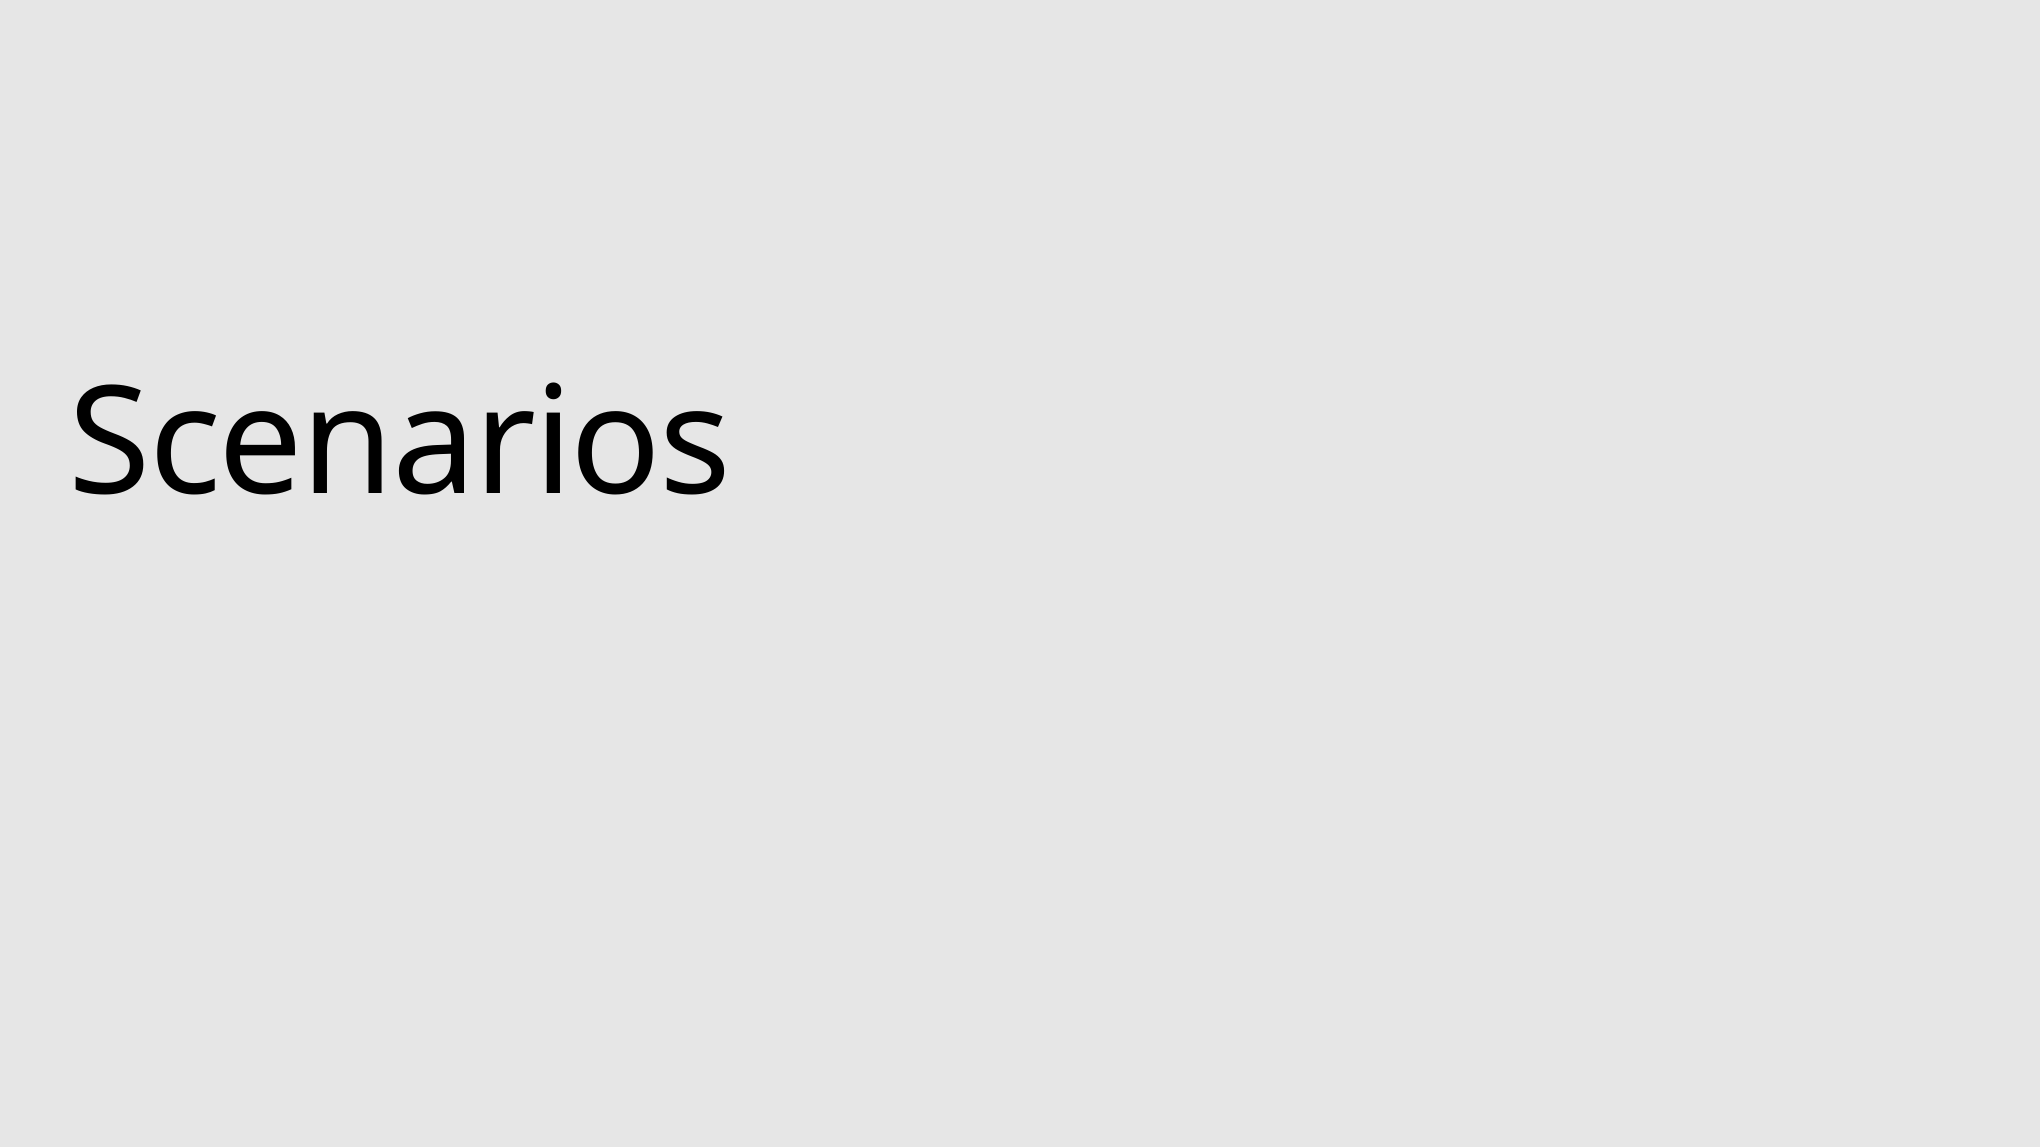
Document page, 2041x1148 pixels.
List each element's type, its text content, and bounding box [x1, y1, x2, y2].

title Scenarios [45, 348, 1996, 543]
